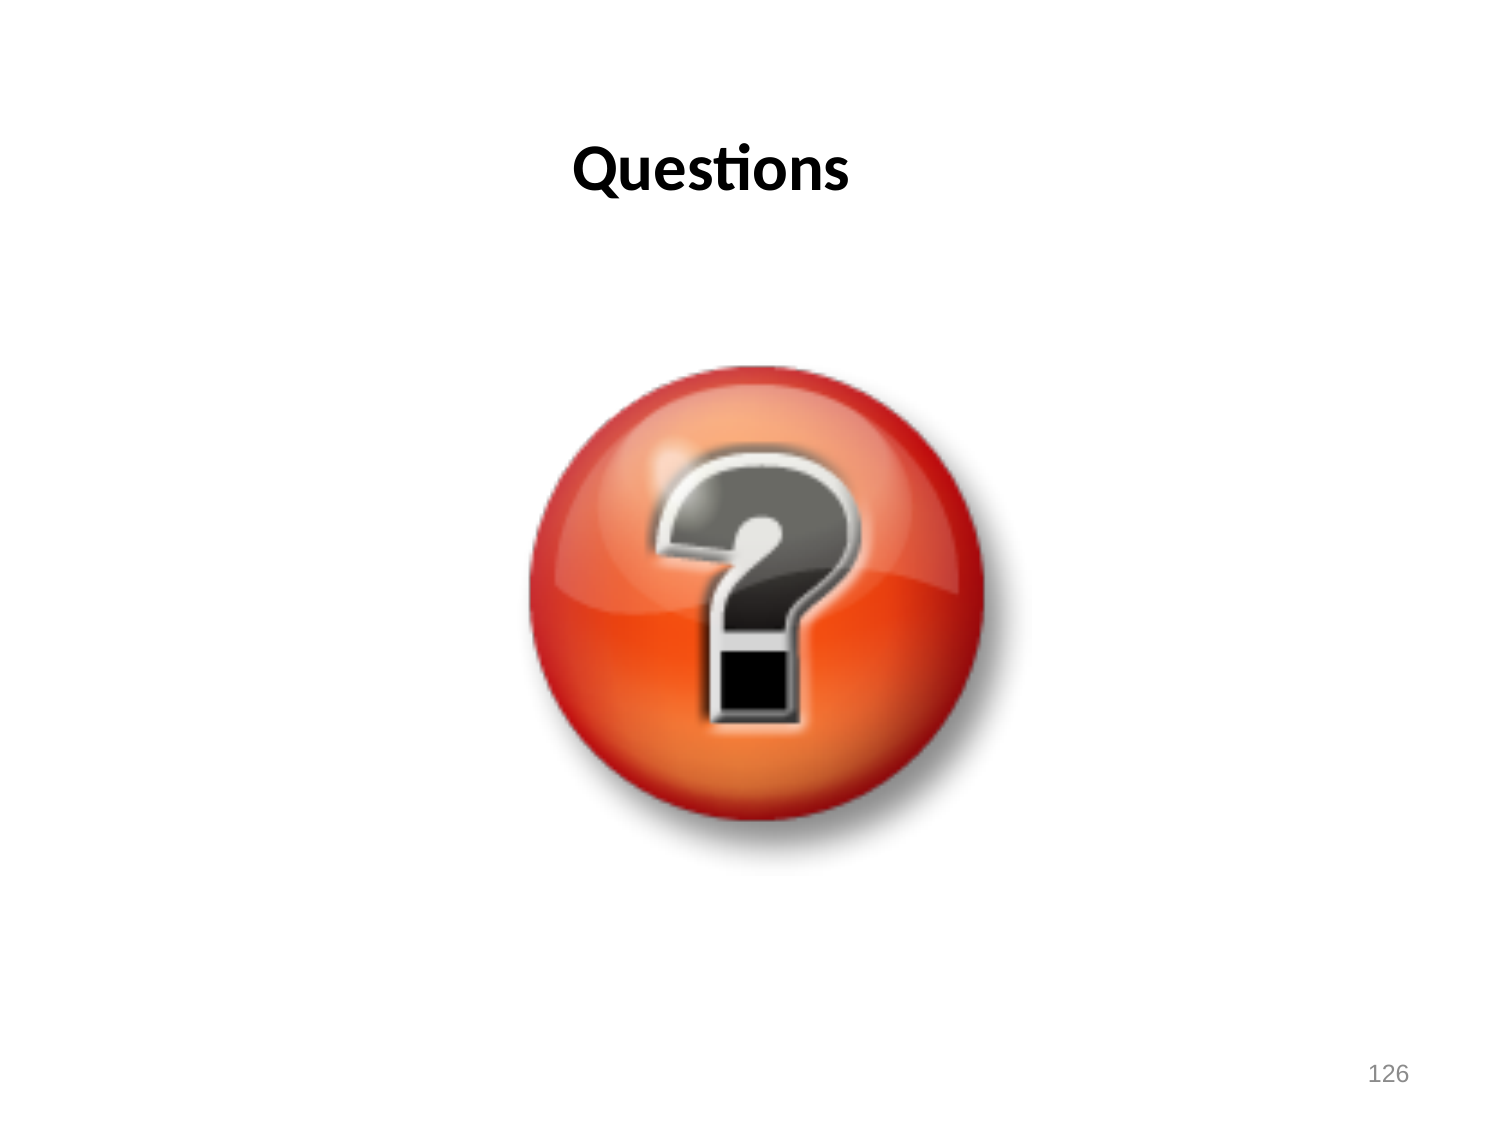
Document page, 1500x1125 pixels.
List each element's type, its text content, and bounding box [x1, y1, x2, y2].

slide_number 126 [1074, 1042, 1425, 1103]
picture [512, 357, 1032, 876]
text_box Questions [408, 116, 1015, 211]
